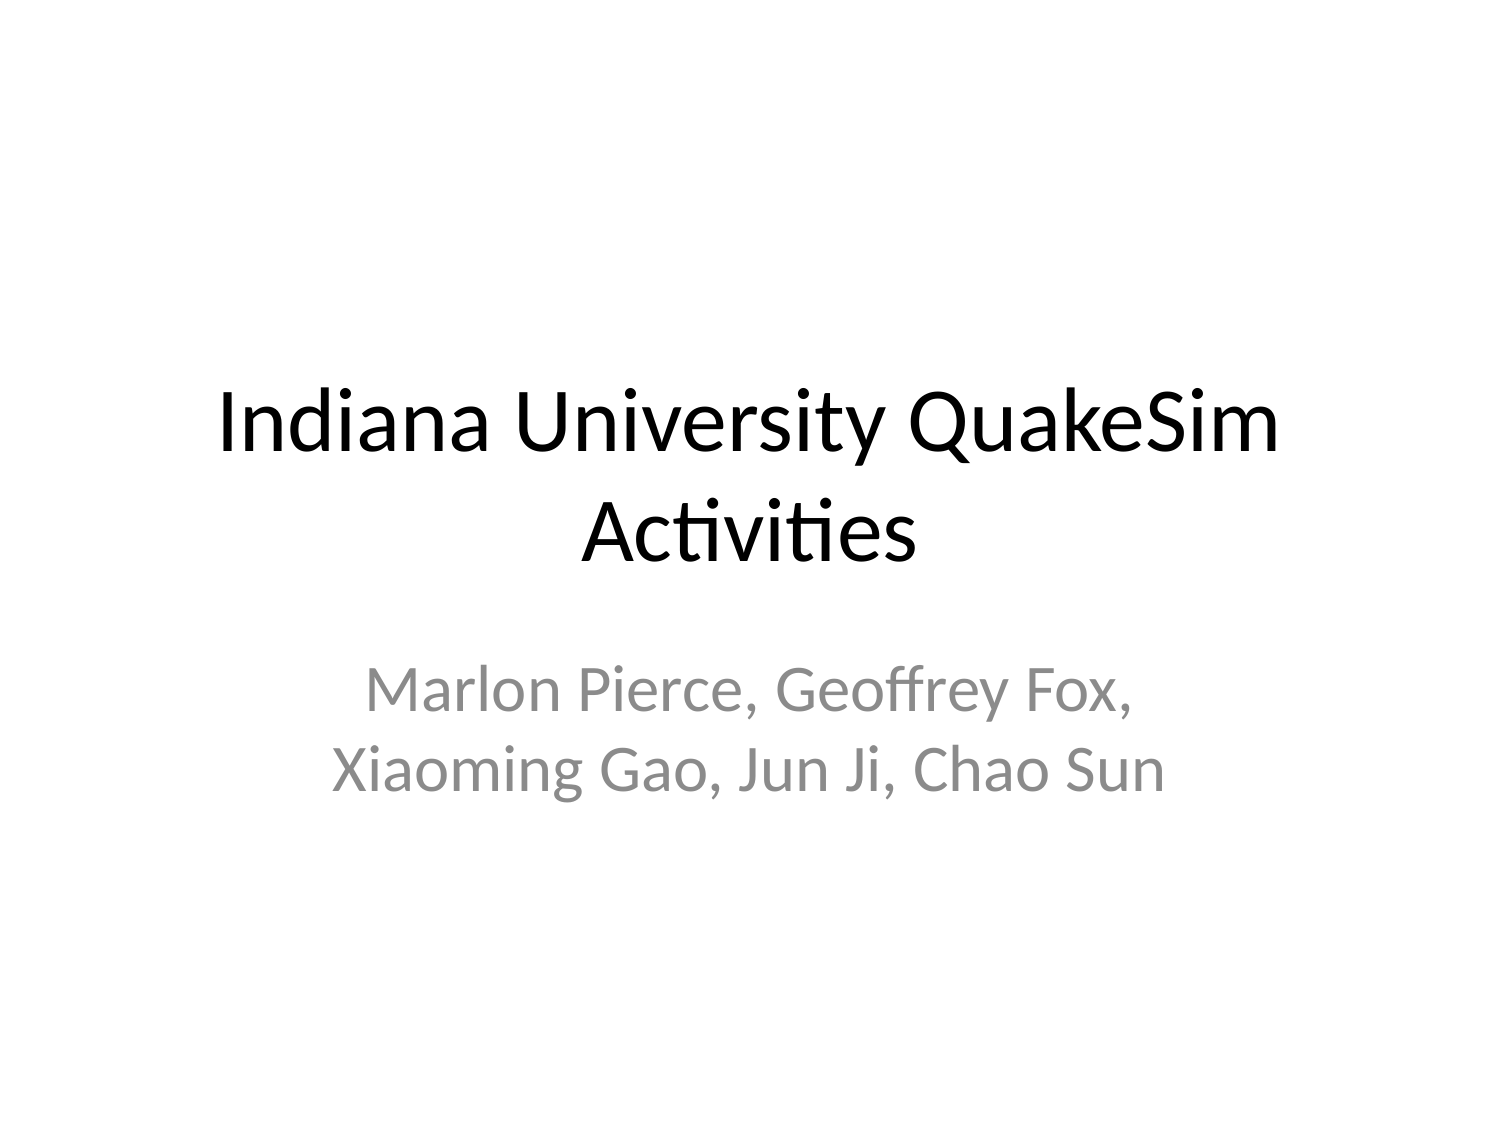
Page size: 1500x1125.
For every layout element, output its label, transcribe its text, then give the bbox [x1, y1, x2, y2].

subtitle Marlon Pierce, Geoffrey Fox, Xiaoming Gao, Jun Ji, Chao Sun [225, 637, 1275, 925]
title Indiana University QuakeSim Activities [112, 349, 1388, 591]
